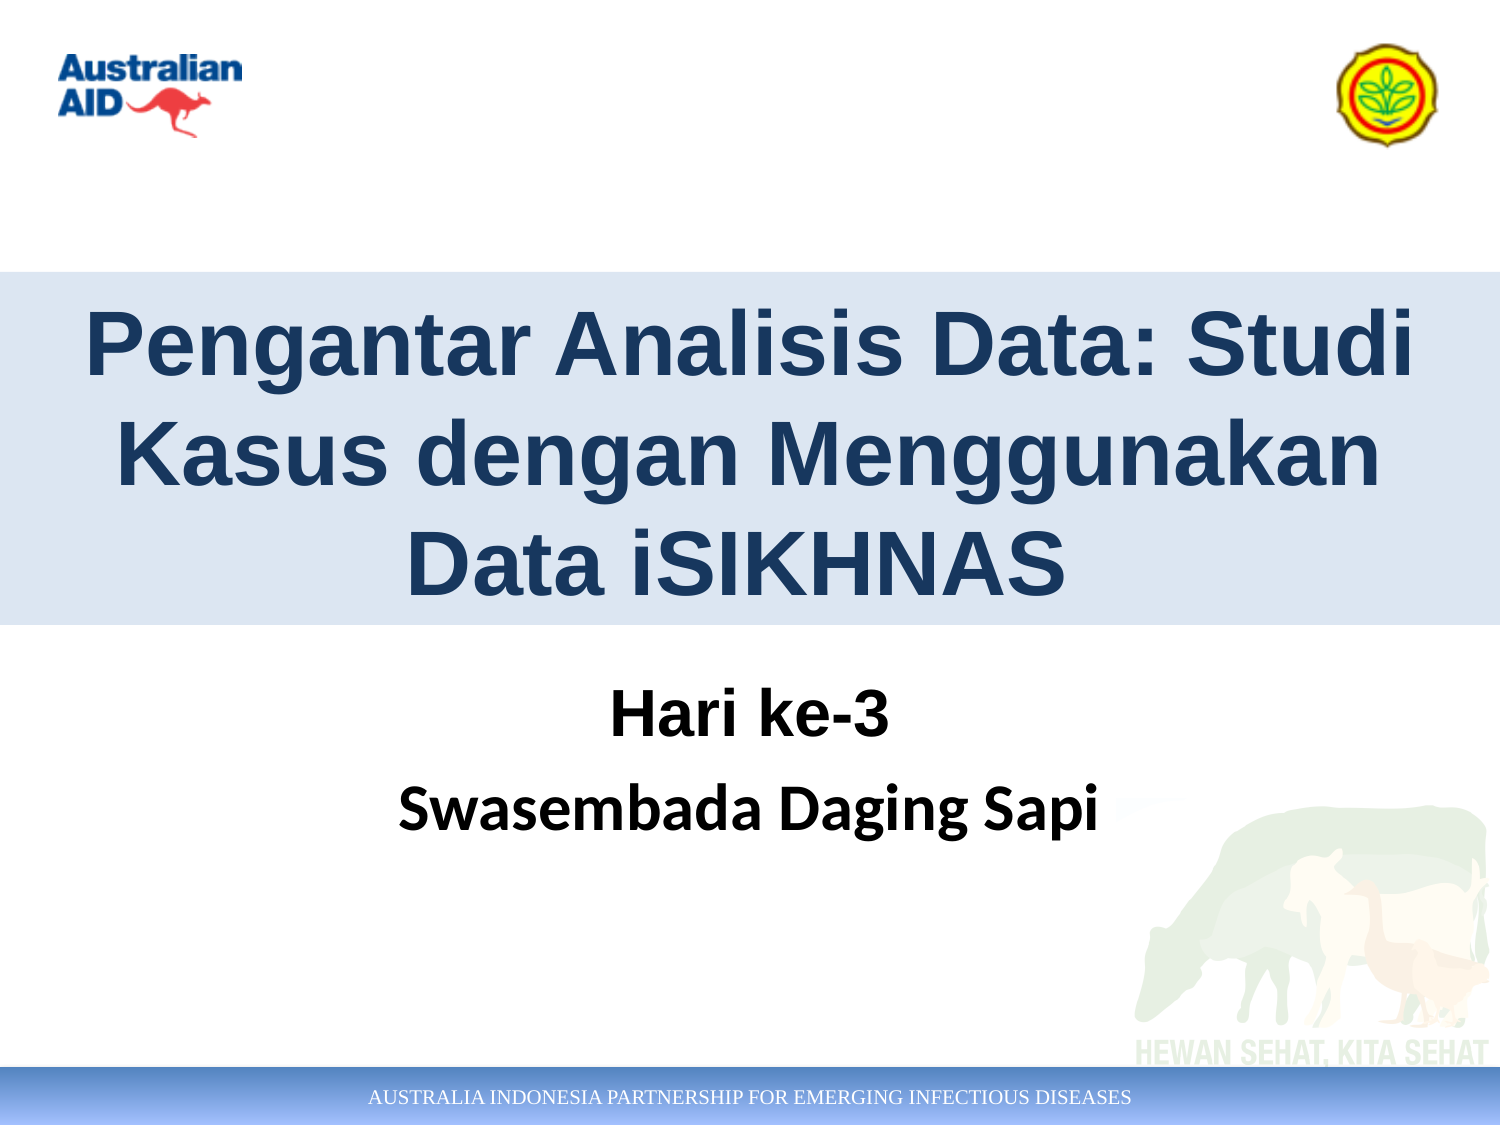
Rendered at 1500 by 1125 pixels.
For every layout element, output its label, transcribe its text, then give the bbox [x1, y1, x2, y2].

picture [58, 54, 242, 138]
subtitle Hari ke-3 Swasembada Daging Sapi [225, 662, 1275, 950]
title Pengantar Analisis Data: Studi Kasus dengan Menggunakan Data iSIKHNAS [0, 271, 1500, 625]
picture [1333, 40, 1441, 152]
